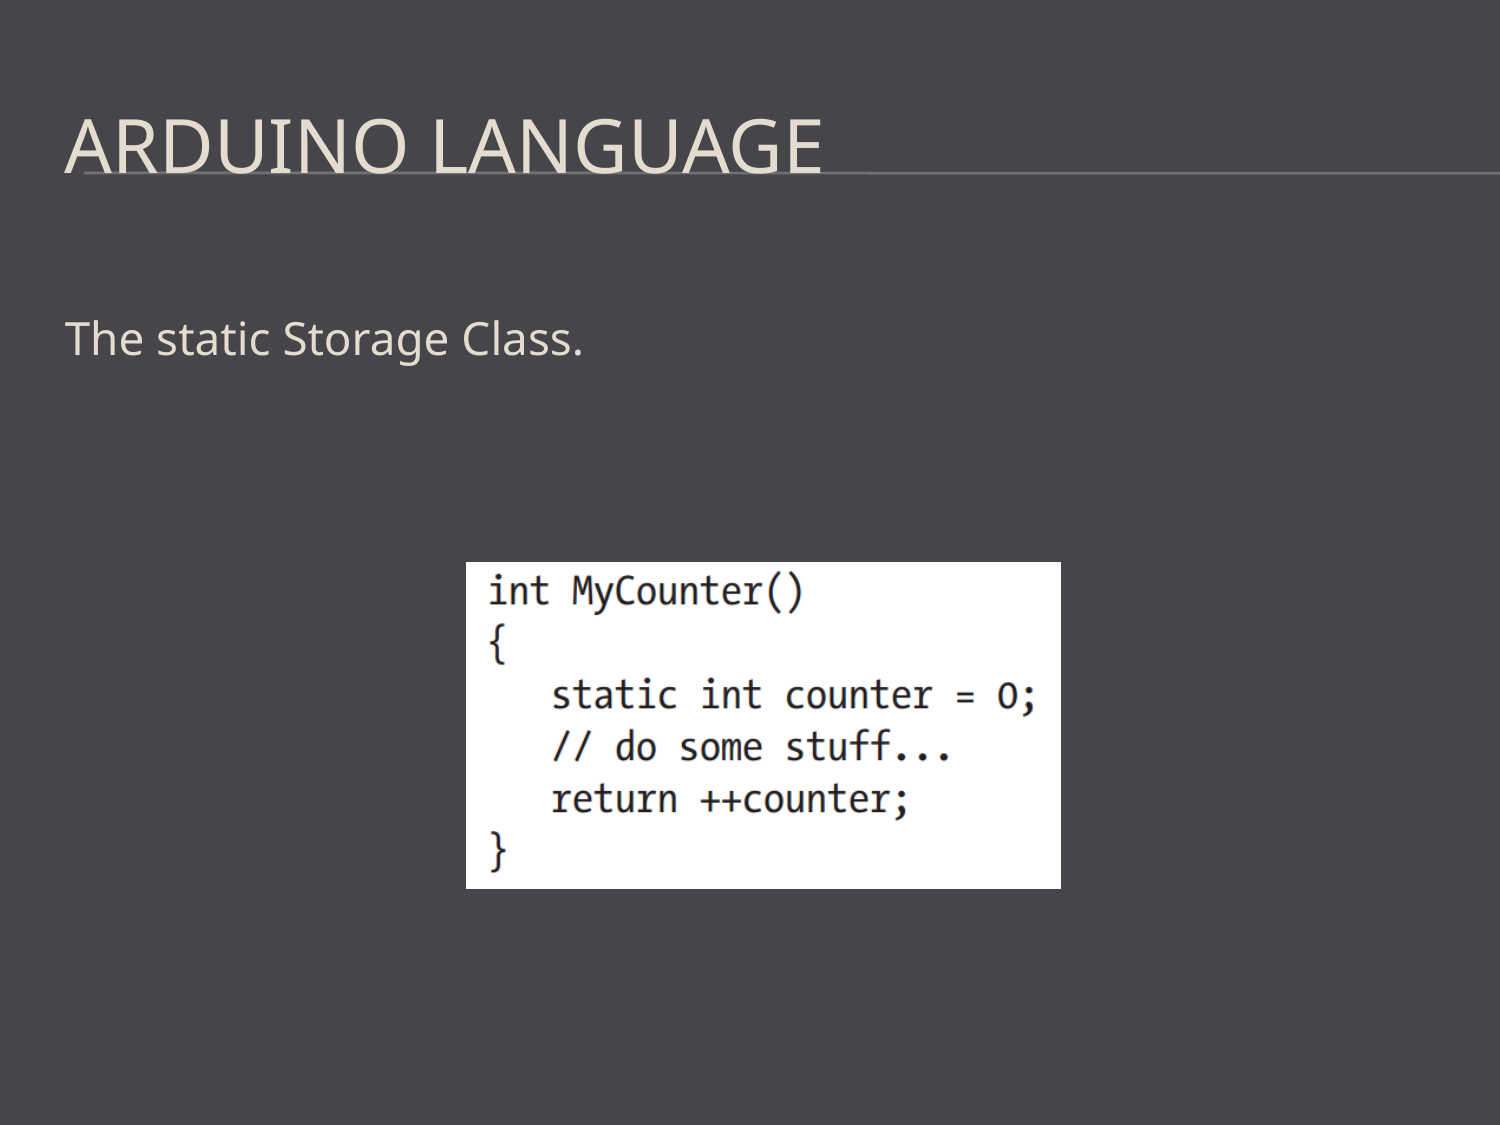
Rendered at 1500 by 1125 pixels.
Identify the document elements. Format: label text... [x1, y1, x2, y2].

text_box The static Storage Class. [50, 302, 1450, 373]
picture [466, 562, 1061, 890]
title Arduino Language [50, 75, 1475, 213]
